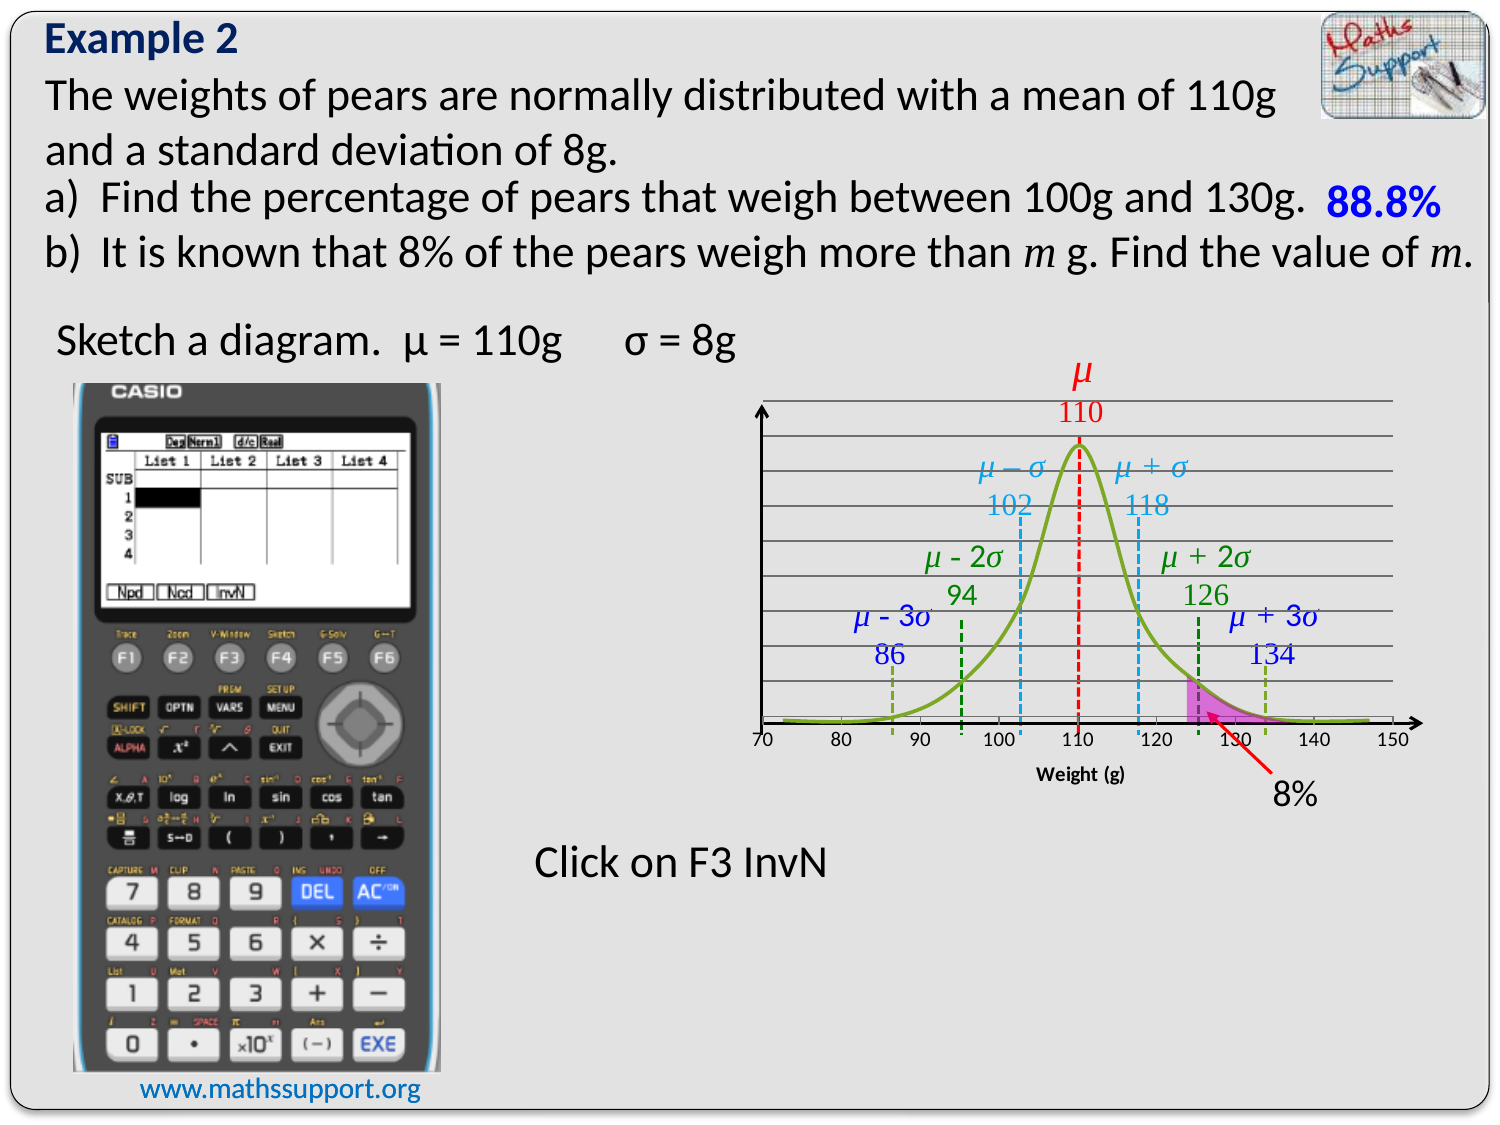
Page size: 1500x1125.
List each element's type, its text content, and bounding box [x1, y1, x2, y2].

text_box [1206, 711, 1273, 774]
text_box [135, 1085, 420, 1105]
text_box Example 2 [29, 0, 278, 70]
picture [1321, 12, 1486, 16]
text_box Sketch a diagram. μ = 110g σ = 8g [41, 302, 809, 373]
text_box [737, 392, 1424, 818]
text_box The weights of pears are normally distributed with a mean of 110g and a standard deviation of 8g. [30, 56, 1359, 158]
text_box Find the percentage of pears that weigh between 100g and 130g. It is known that 8% of the pears weigh more than m g. Find the value of m. [29, 158, 1500, 284]
text_box [1319, 16, 1486, 120]
text_box Click on F3 InvN [519, 823, 1288, 894]
picture [73, 383, 441, 1075]
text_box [796, 333, 1353, 390]
